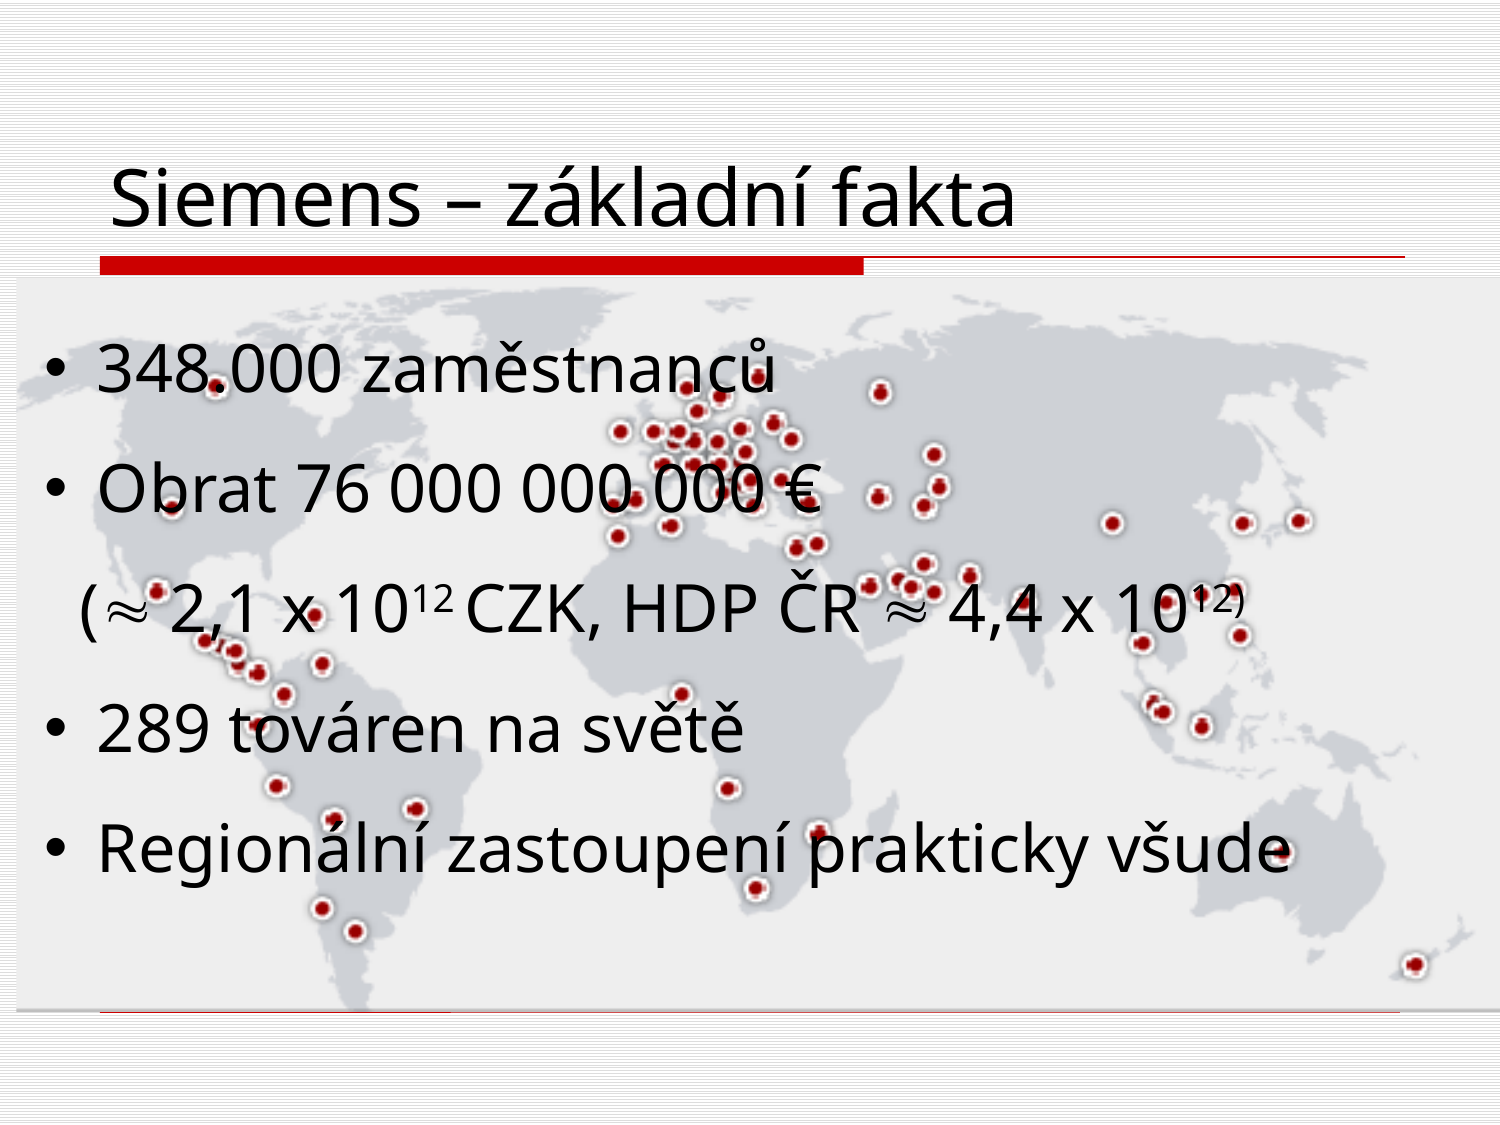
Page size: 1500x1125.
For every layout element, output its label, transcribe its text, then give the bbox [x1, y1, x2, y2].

picture [16, 278, 1500, 1012]
title Siemens – základní fakta [93, 49, 1407, 250]
